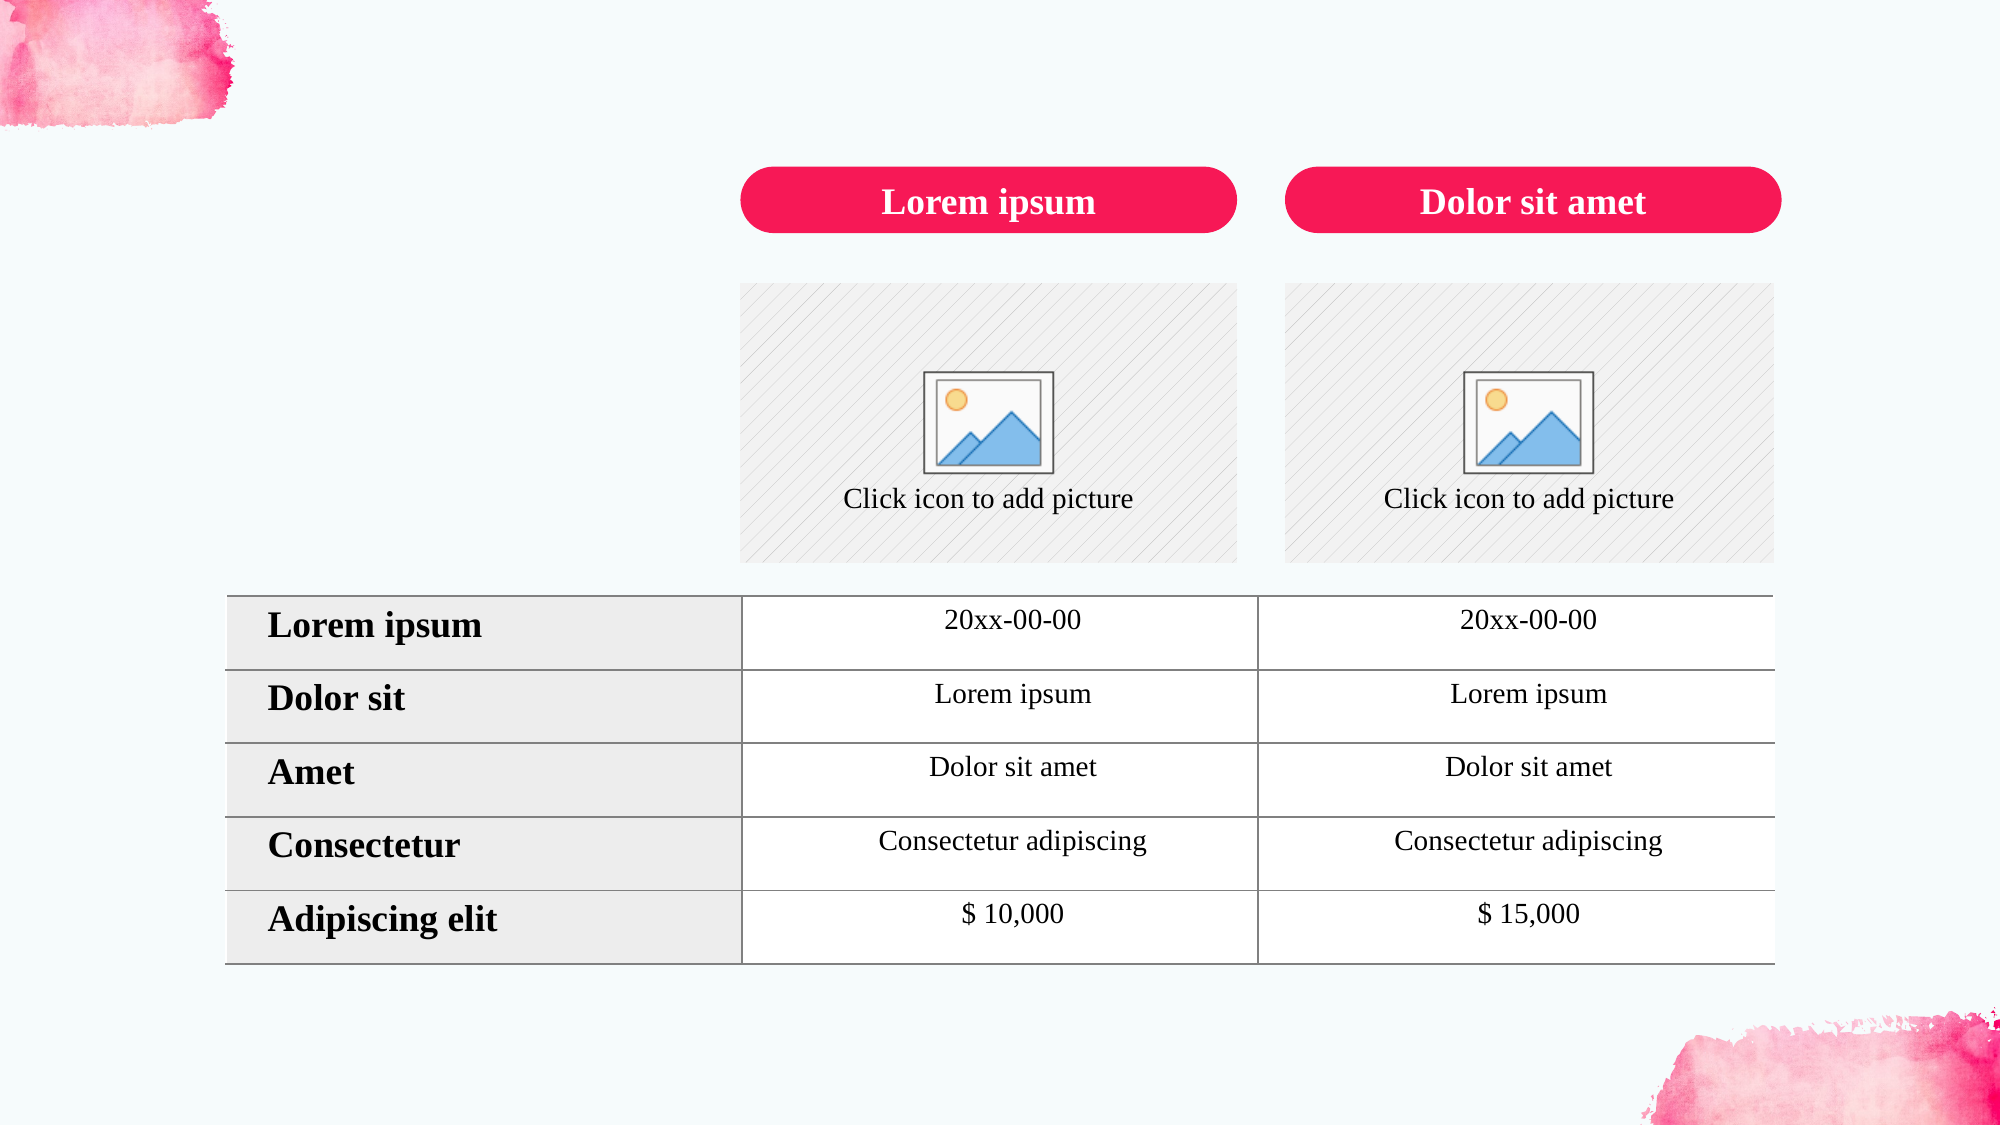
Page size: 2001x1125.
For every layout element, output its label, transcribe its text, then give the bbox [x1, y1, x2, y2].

picture [1285, 283, 1774, 563]
table_header 20xx-00-00 [1259, 597, 1773, 669]
picture [740, 283, 1238, 563]
text_box Lorem ipsum [740, 166, 1238, 234]
table_cell Amet [227, 744, 741, 816]
picture [0, 0, 236, 132]
table_cell Dolor sit [227, 671, 741, 742]
table_cell $ 10,000 [743, 891, 1257, 963]
picture [1640, 1007, 2000, 1125]
table_cell Consectetur adipiscing [743, 818, 1257, 890]
table_header Lorem ipsum [227, 597, 741, 669]
table_cell Dolor sit amet [1259, 744, 1773, 816]
table_cell Adipiscing elit [227, 891, 741, 963]
text_box Dolor sit amet [1284, 166, 1782, 234]
table_cell Lorem ipsum [743, 671, 1257, 742]
table_cell Consectetur adipiscing [1259, 818, 1773, 890]
table_cell Consectetur [227, 818, 741, 890]
table_header 20xx-00-00 [743, 597, 1257, 669]
table_cell Lorem ipsum [1259, 671, 1773, 742]
table_cell Dolor sit amet [743, 744, 1257, 816]
table_cell $ 15,000 [1259, 891, 1773, 963]
